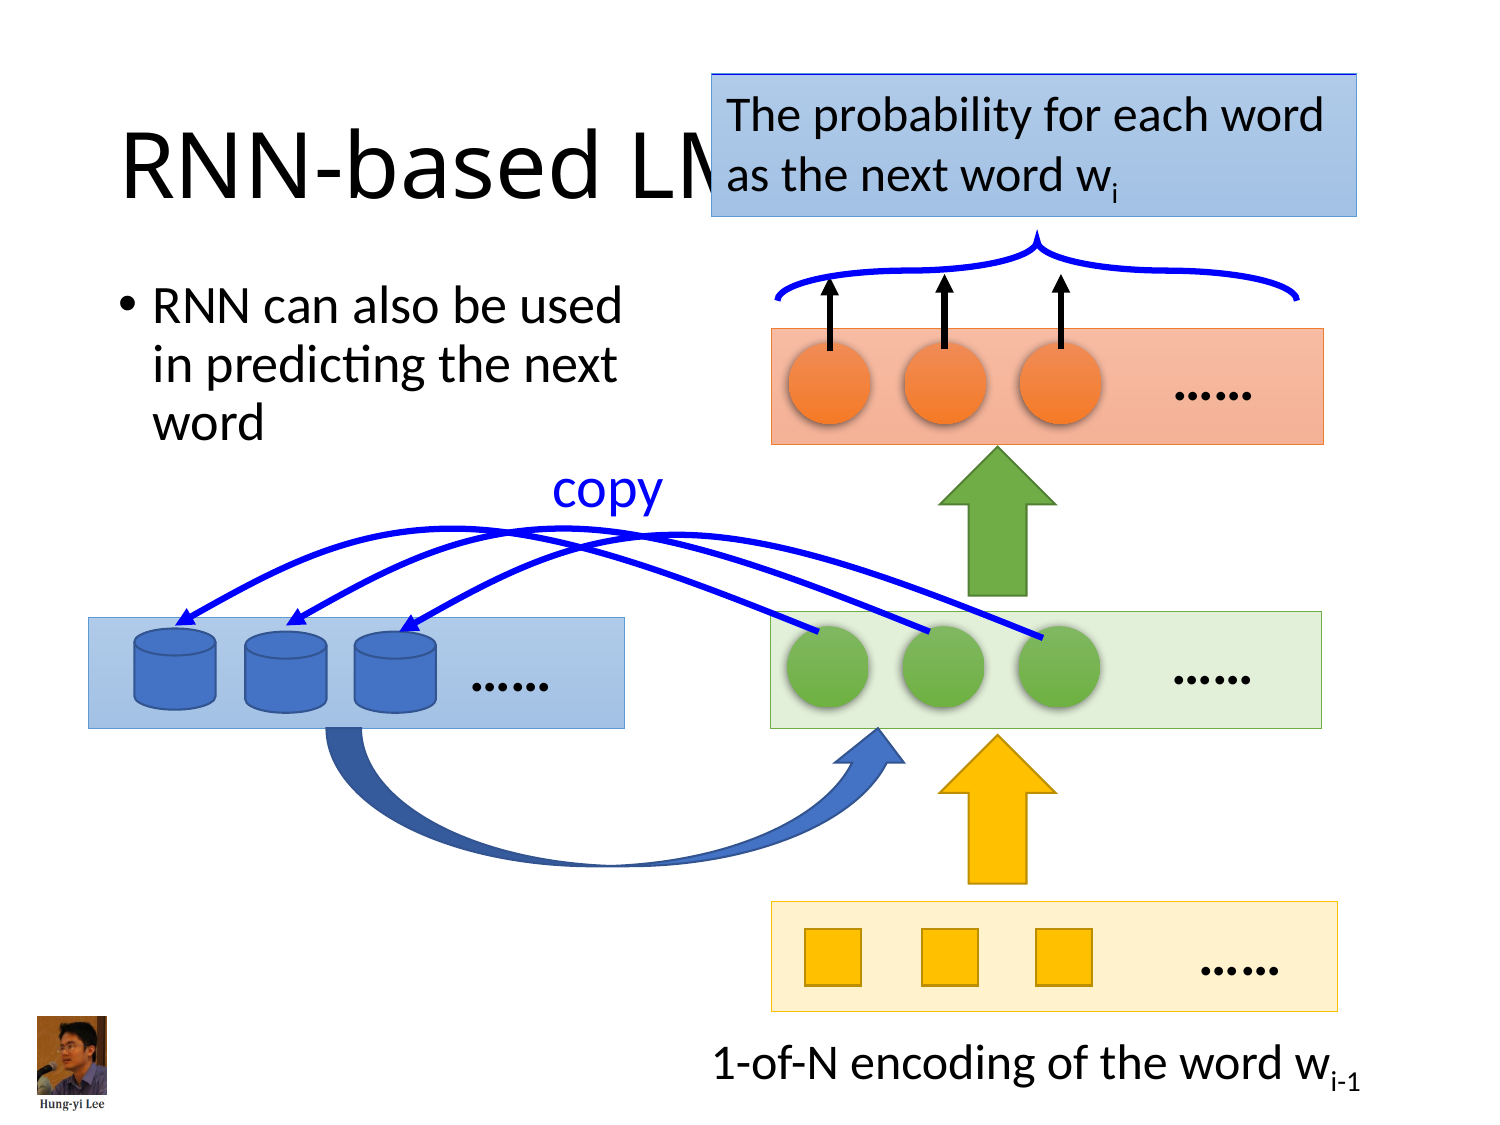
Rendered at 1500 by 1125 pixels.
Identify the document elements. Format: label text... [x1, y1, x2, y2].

text_box [921, 928, 979, 987]
text_box [904, 342, 986, 424]
text_box [788, 342, 871, 424]
text_box …… [1157, 334, 1377, 420]
text_box [174, 527, 506, 628]
text_box [770, 611, 1322, 729]
text_box [399, 533, 1044, 639]
text_box [1020, 342, 1102, 424]
text_box [133, 627, 217, 711]
text_box [776, 238, 1298, 301]
text_box [771, 328, 1324, 445]
text_box [353, 630, 437, 714]
text_box [325, 726, 907, 868]
text_box The probability for each word as the next word wi [711, 73, 1357, 217]
text_box [771, 901, 1338, 1012]
title RNN-based LM [103, 59, 1397, 278]
text_box …… [1184, 909, 1403, 995]
text_box [88, 617, 625, 729]
text_box [285, 527, 642, 627]
text_box [937, 445, 1058, 597]
text_box [1018, 626, 1100, 708]
text_box copy [529, 441, 687, 527]
text_box [937, 733, 1058, 885]
text_box [244, 630, 328, 714]
text_box [787, 636, 869, 708]
text_box [804, 928, 862, 987]
text_box …… [454, 633, 674, 711]
text_box …… [1156, 618, 1375, 704]
text_box [1035, 928, 1093, 987]
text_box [37, 1016, 107, 1111]
list RNN can also be used in predicting the next word [103, 269, 679, 461]
text_box 1-of-N encoding of the word wi-1 [673, 1021, 1410, 1105]
text_box [903, 637, 985, 708]
